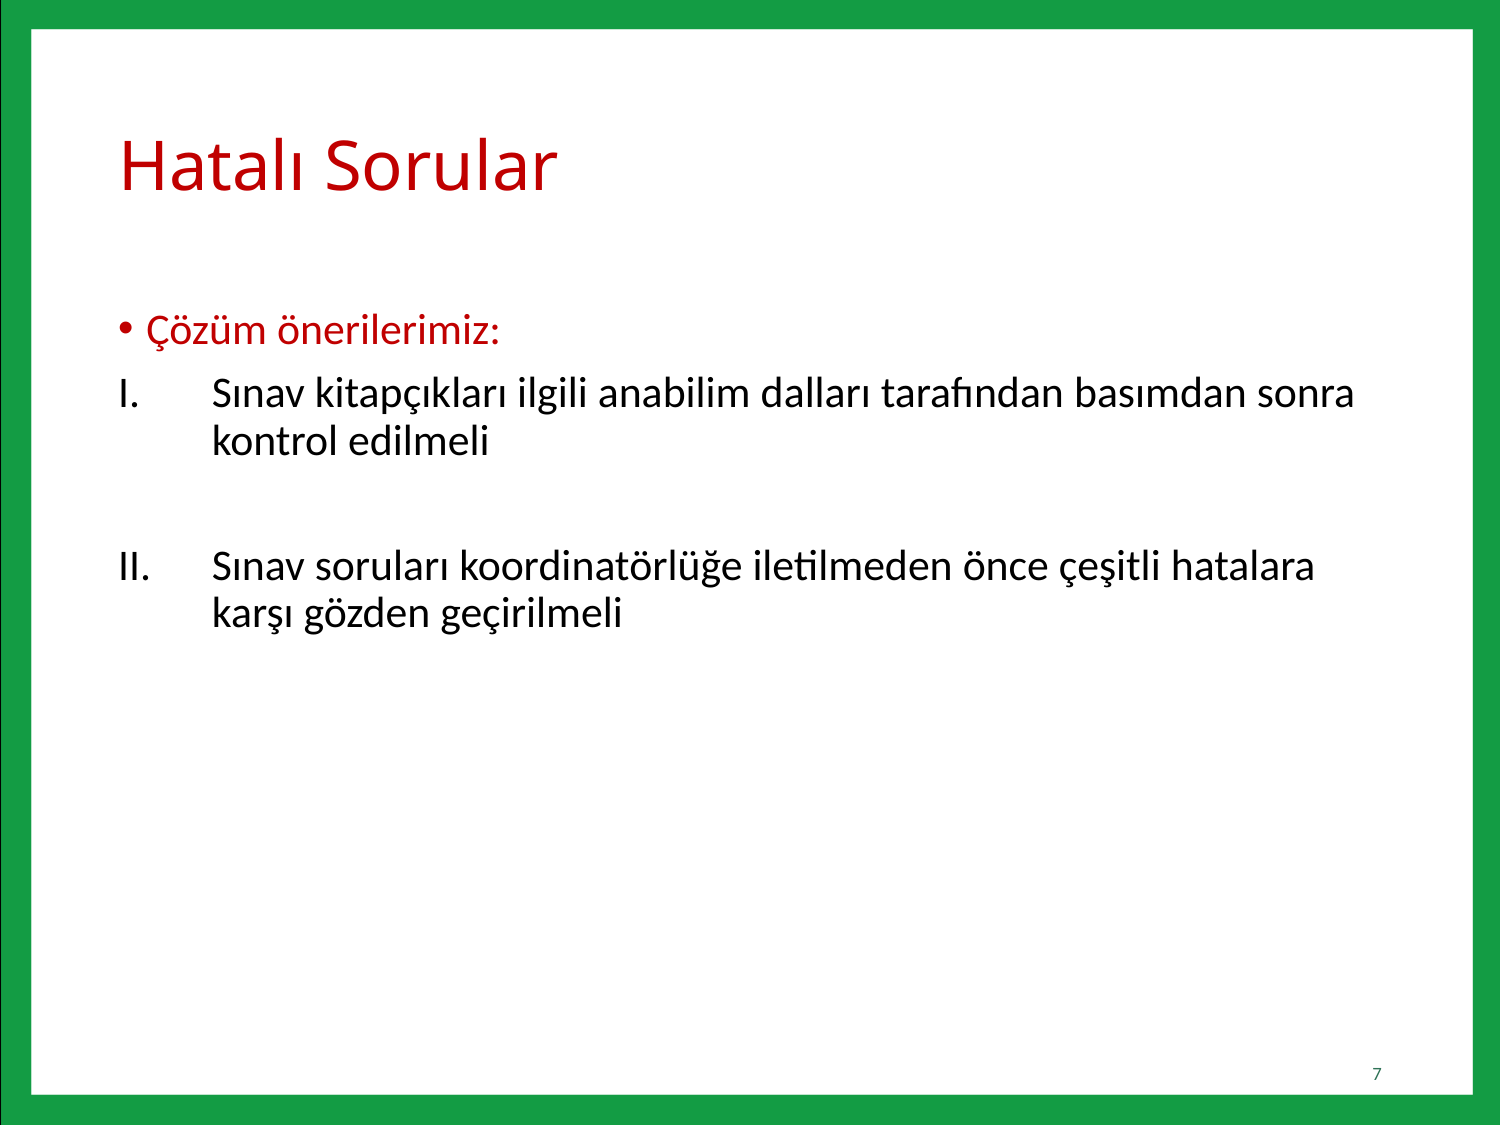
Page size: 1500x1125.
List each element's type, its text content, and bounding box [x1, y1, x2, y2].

picture [0, 0, 1500, 1125]
title Hatalı Sorular [103, 59, 1397, 278]
list Çözüm önerilerimiz: Sınav kitapçıkları ilgili anabilim dalları tarafından basımdan sonra kontrol edilmeli Sınav soruları koordinatörlüğe iletilmeden önce çeşitli hatalara karşı gözden geçirilmeli [103, 299, 1397, 1014]
slide_number 7 [1059, 1042, 1397, 1103]
